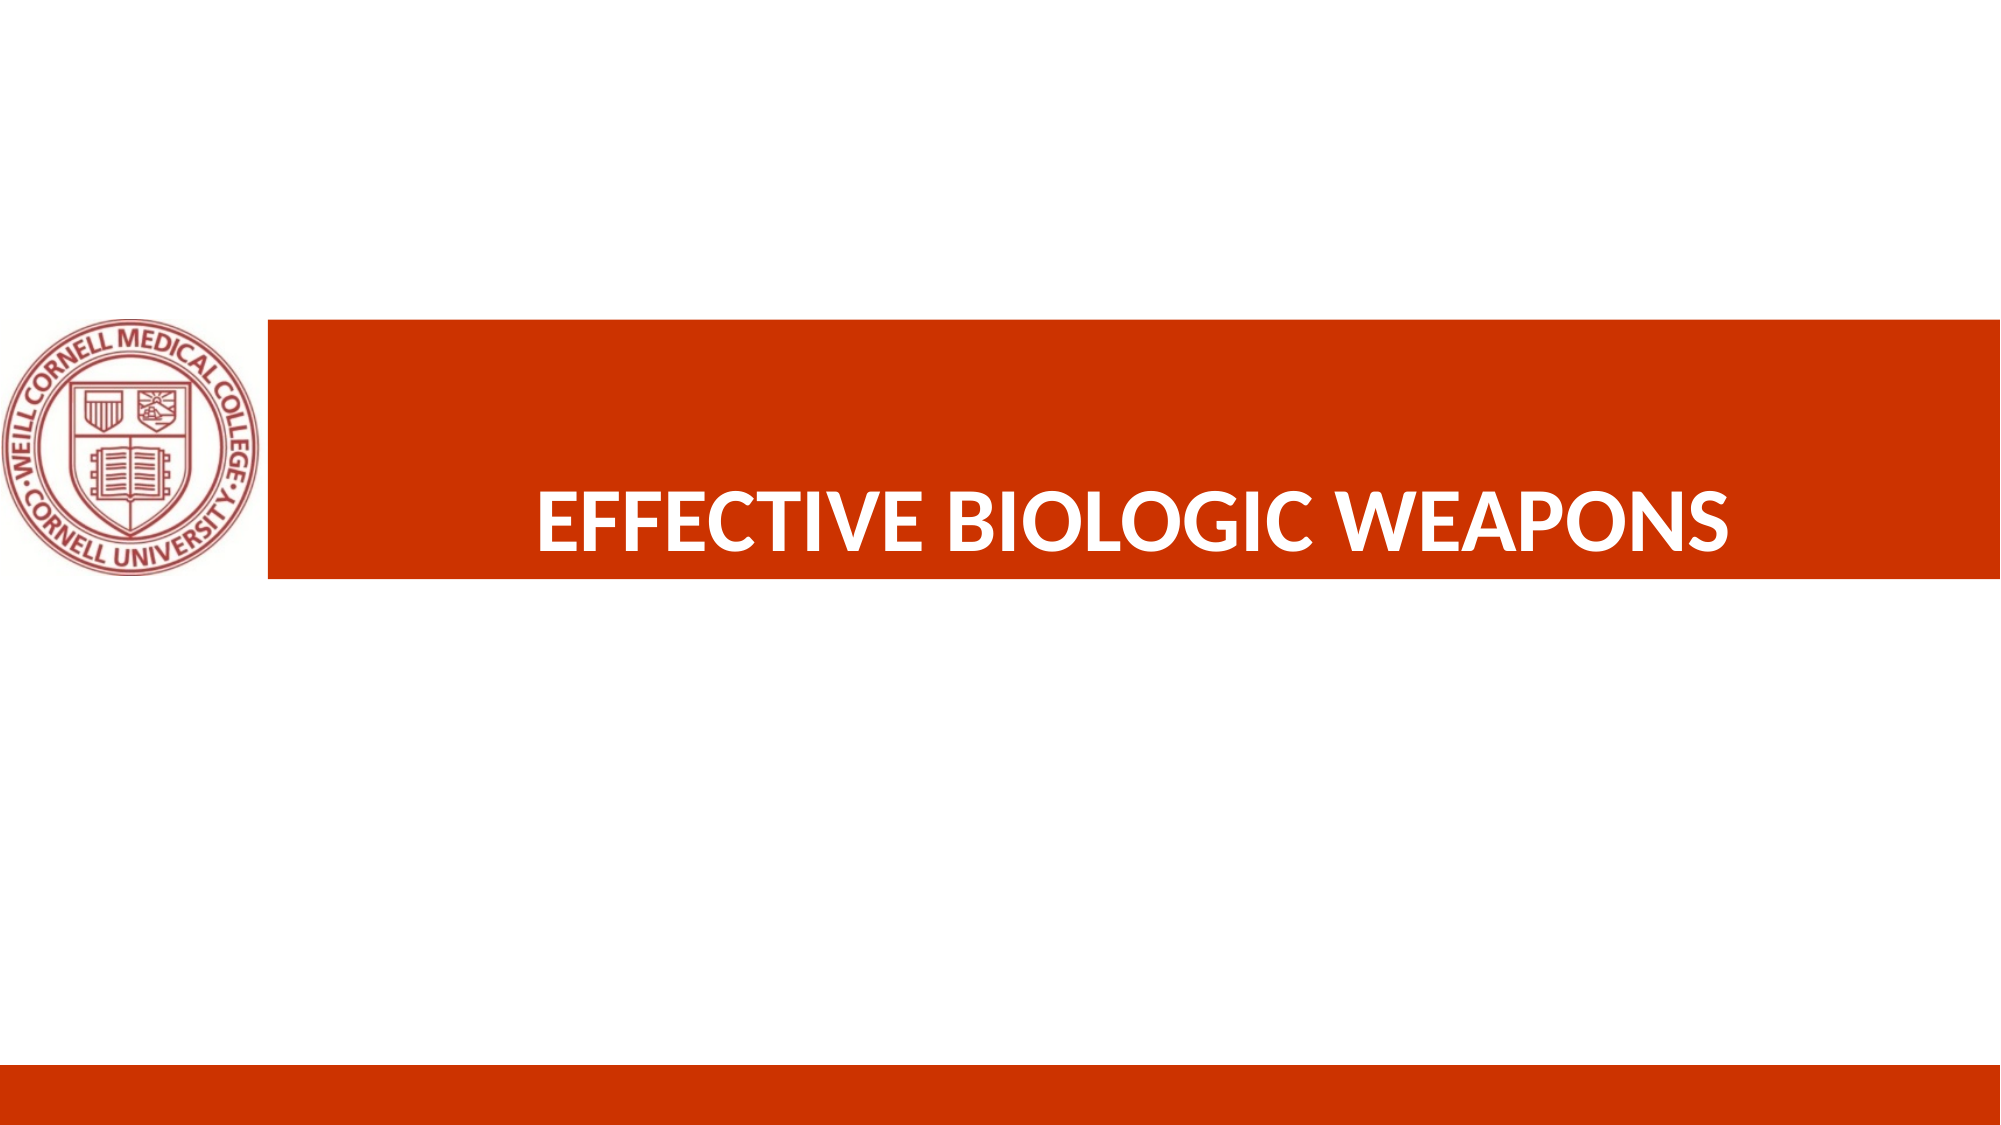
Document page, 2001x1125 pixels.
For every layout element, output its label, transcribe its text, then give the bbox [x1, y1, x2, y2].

title EFFECTIVE BIOLOGIC WEAPONS [267, 319, 2000, 580]
picture [1, 319, 267, 576]
